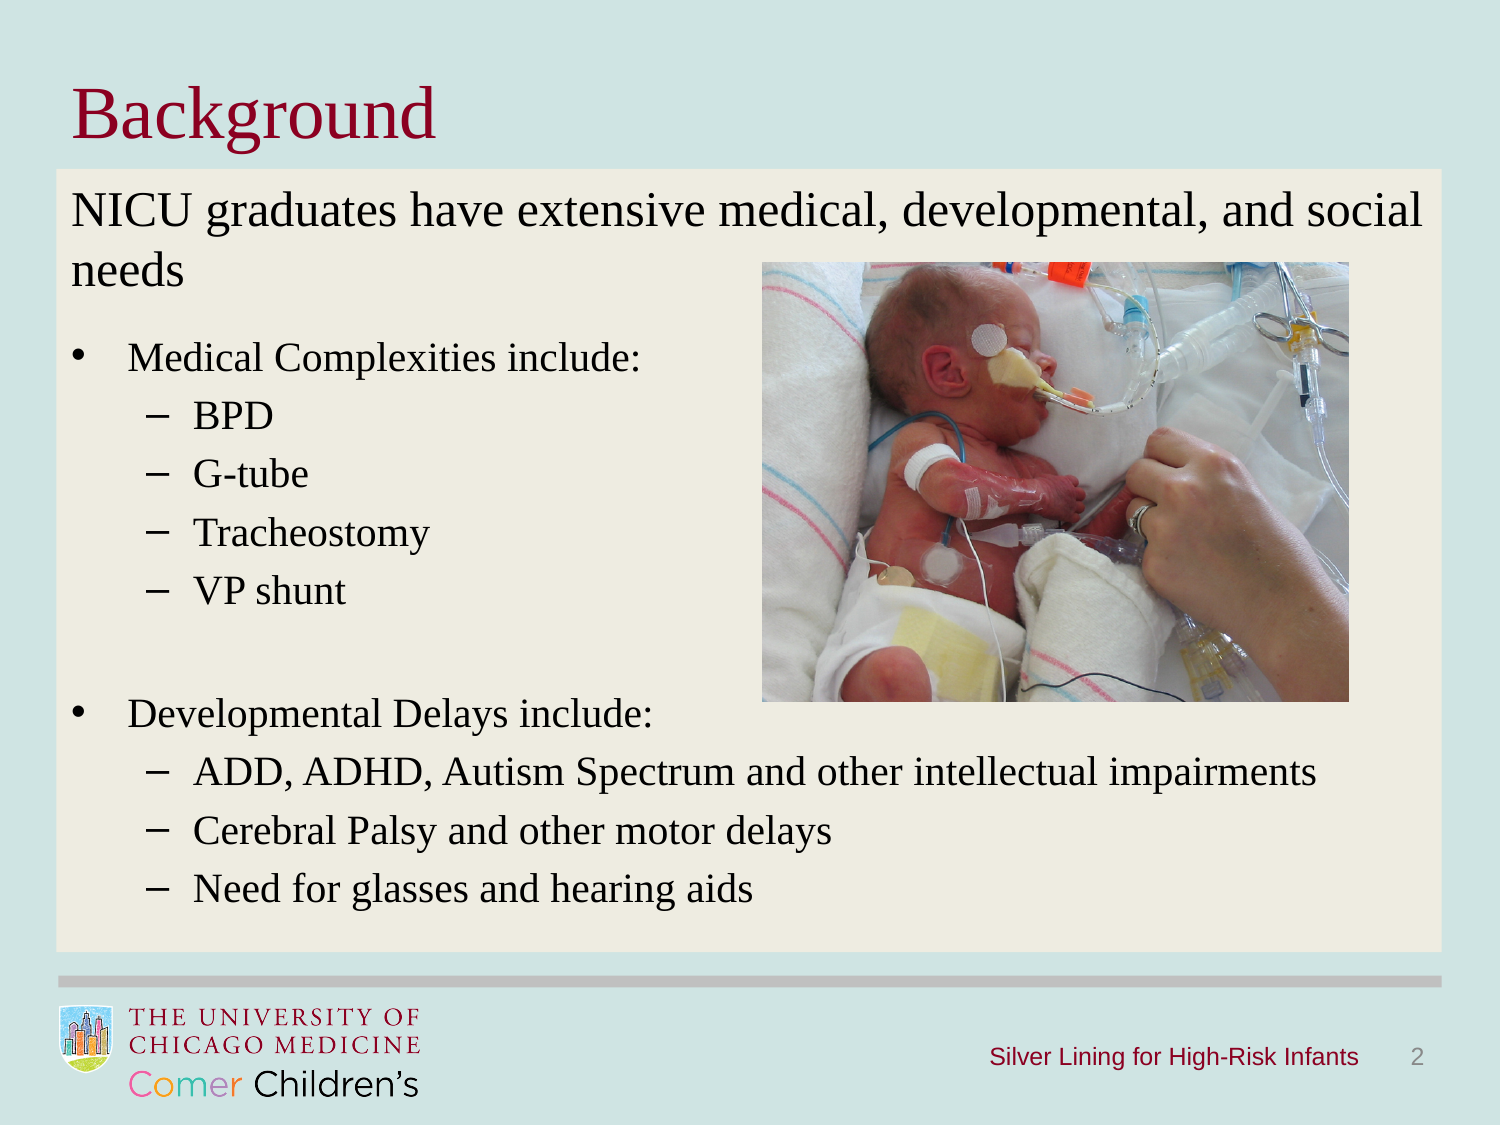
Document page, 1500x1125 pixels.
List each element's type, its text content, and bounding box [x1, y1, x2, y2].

slide_number 2 [1377, 1025, 1440, 1085]
picture [59, 1005, 420, 1097]
list NICU graduates have extensive medical, developmental, and social needs Medical Complexities include: BPD G-tube Tracheostomy VP shunt Developmental Delays include: ADD, ADHD, Autism Spectrum and other intellectual impairments Cerebral Palsy and other motor delays Need for glasses and hearing aids 1. [56, 168, 1442, 953]
footer Silver Lining for High-Risk Infants [900, 1025, 1375, 1085]
picture [762, 262, 1349, 703]
list Background [56, 56, 1201, 148]
